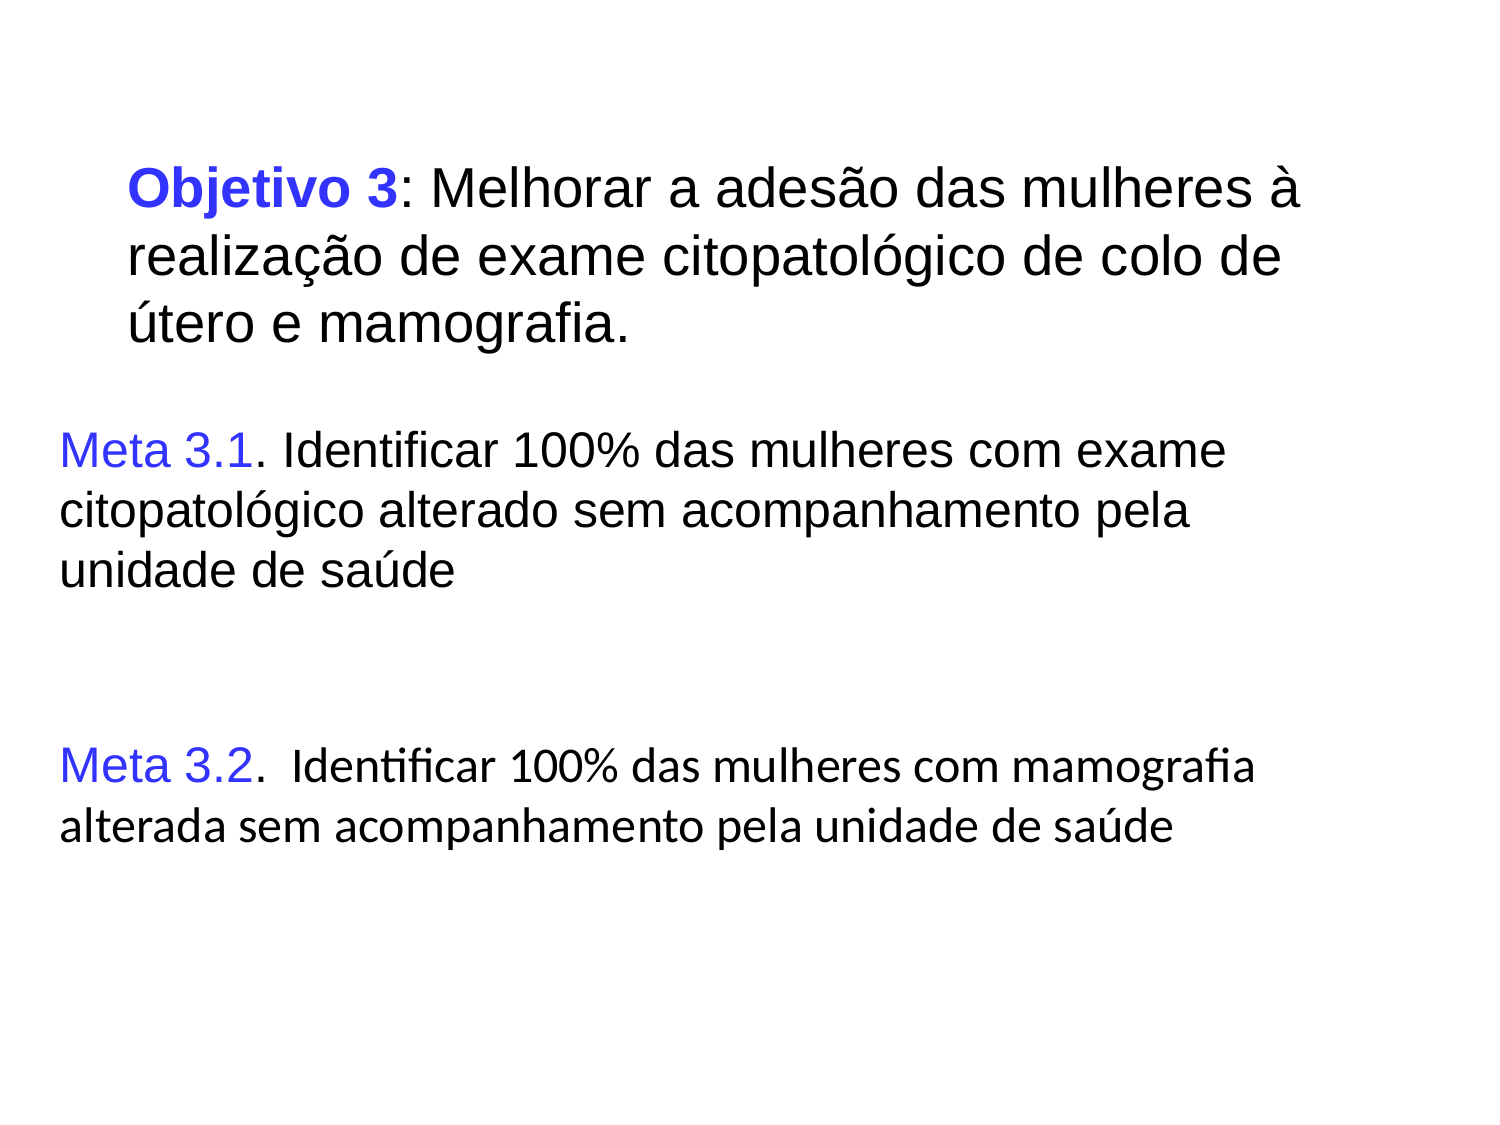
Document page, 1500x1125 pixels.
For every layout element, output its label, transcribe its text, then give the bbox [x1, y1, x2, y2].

text_box Meta 3.1. Identificar 100% das mulheres com exame citopatológico alterado sem acompanhamento pela unidade de saúde Meta 3.2. Identificar 100% das mulheres com mamografia alterada sem acompanhamento pela unidade de saúde [45, 410, 1276, 1032]
text_box Objetivo 3: Melhorar a adesão das mulheres à realização de exame citopatológico de colo de útero e mamografia. [112, 35, 1388, 516]
